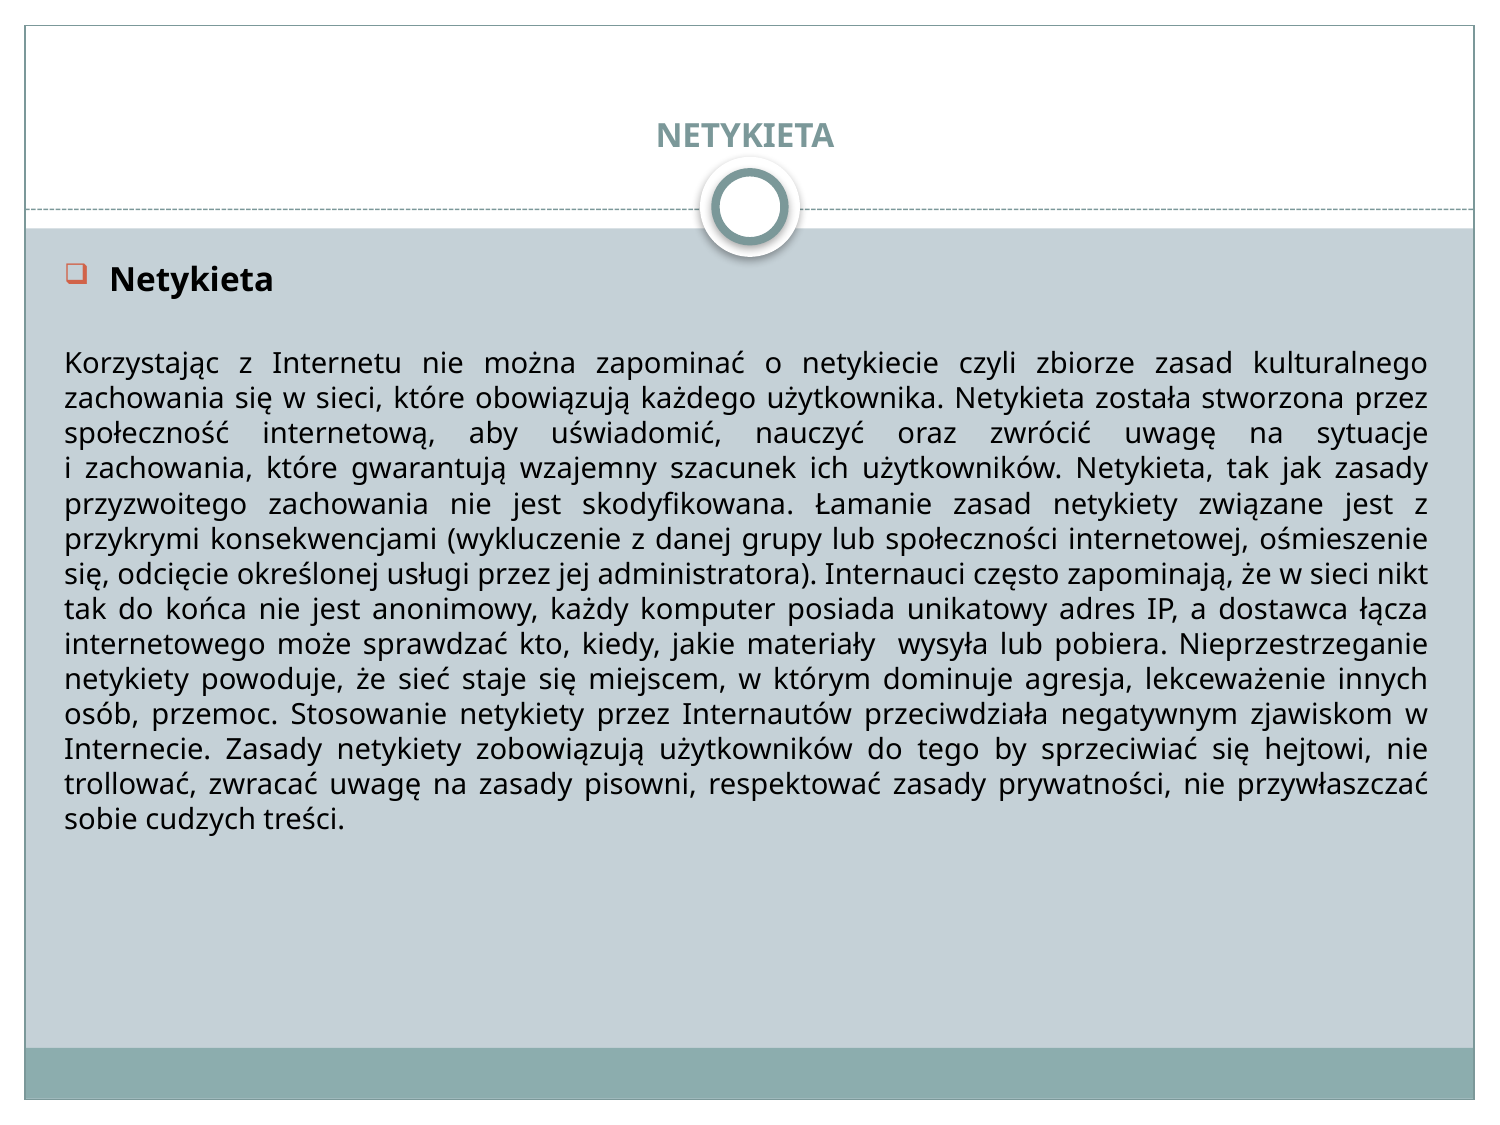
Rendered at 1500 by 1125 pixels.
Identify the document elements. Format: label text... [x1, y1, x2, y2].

list Netykieta Korzystając z Internetu nie można zapominać o netykiecie czyli zbiorze zasad kulturalnego zachowania się w sieci, które obowiązują każdego użytkownika. Netykieta została stworzona przez społeczność internetową, aby uświadomić, nauczyć oraz zwrócić uwagę na sytuacje i zachowania, które gwarantują wzajemny szacunek ich użytkowników. Netykieta, tak jak zasady przyzwoitego zachowania nie jest skodyfikowana. Łamanie zasad netykiety związane jest z przykrymi konsekwencjami (wykluczenie z danej grupy lub społeczności internetowej, ośmieszenie się, odcięcie określonej usługi przez jej administratora). Internauci często zapominają, że w sieci nikt tak do końca nie jest anonimowy, każdy komputer posiada unikatowy adres IP, a dostawca łącza internetowego może sprawdzać kto, kiedy, jakie materiały wysyła lub pobiera. Nieprzestrzeganie netykiety powoduje, że sieć staje się miejscem, w którym dominuje agresja, lekceważenie innych osób, przemoc. Stosowanie netykiety przez Internautów przeciwdziała negatywnym zjawiskom w Internecie. Zasady netykiety zobowiązują użytkowników do tego by sprzeciwiać się hejtowi, nie trollować, zwracać uwagę na zasady pisowni, respektować zasady prywatności, nie przywłaszczać sobie cudzych treści. [49, 250, 1445, 1001]
title NETYKIETA [49, 37, 1450, 162]
